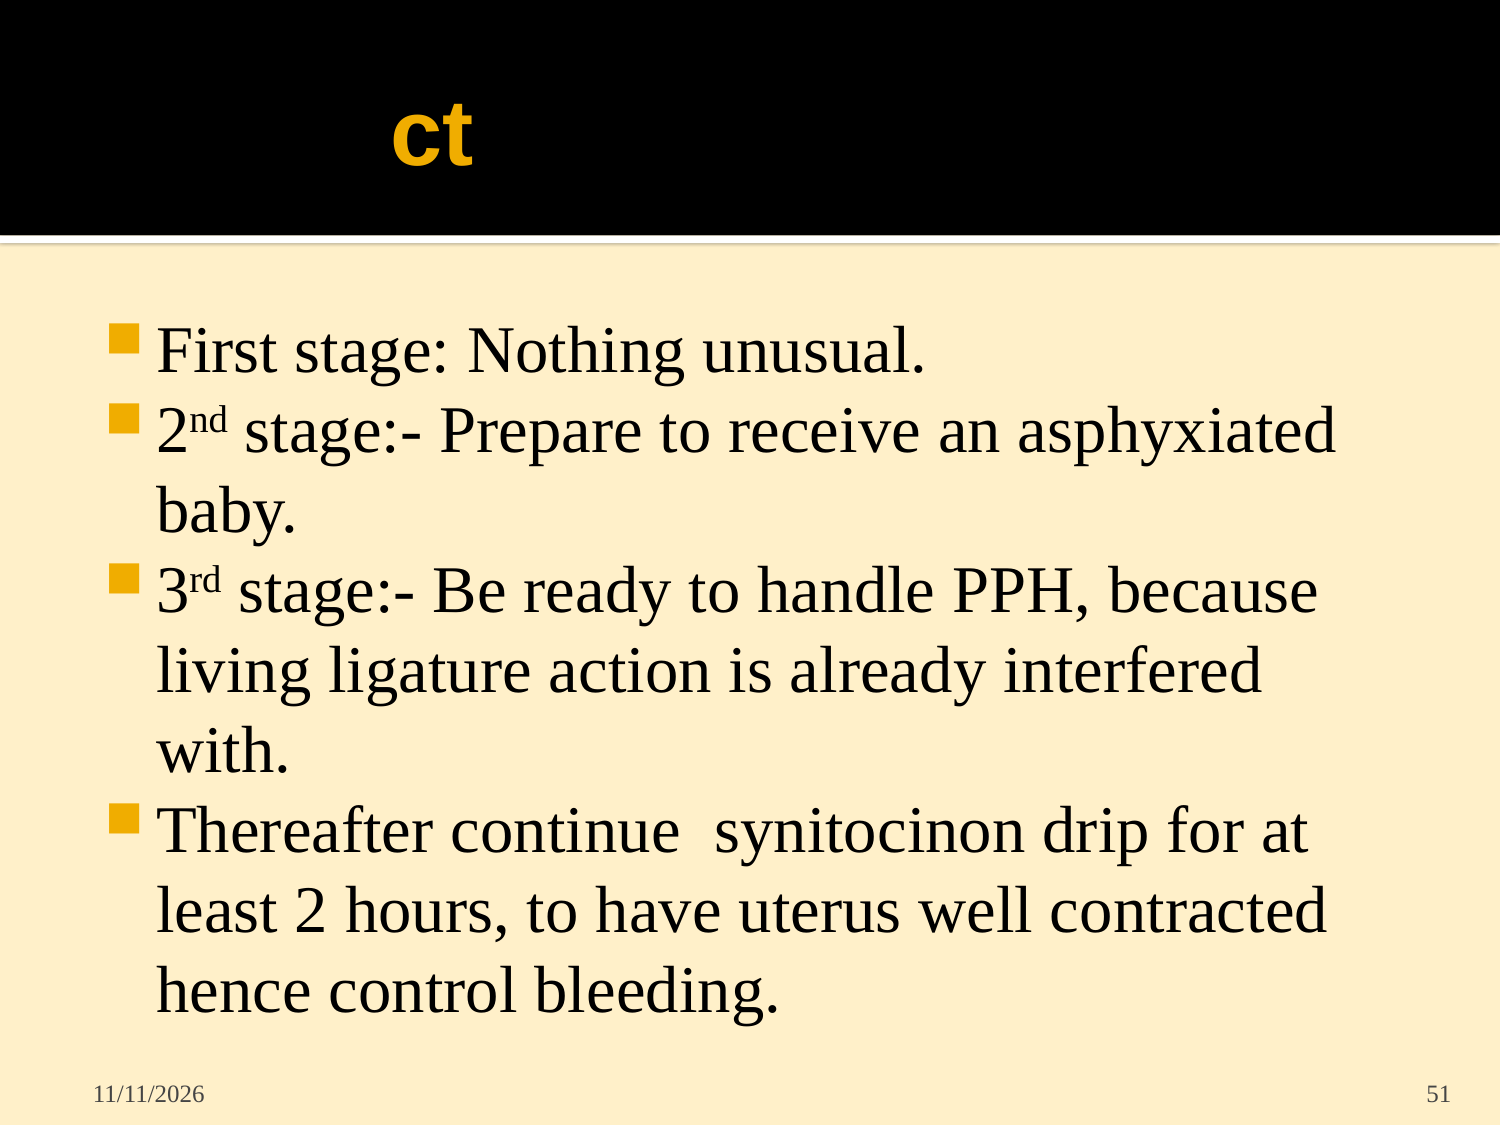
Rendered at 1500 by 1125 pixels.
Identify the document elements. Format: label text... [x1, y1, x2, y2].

list First stage: Nothing unusual. 2nd stage:- Prepare to receive an asphyxiated baby. 3rd stage:- Be ready to handle PPH, because living ligature action is already interfered with. Thereafter continue synitocinon drip for at least 2 hours, to have uterus well contracted hence control bleeding. [75, 291, 1425, 1050]
slide_number 51 [1345, 1062, 1467, 1108]
title ct [75, 25, 1425, 231]
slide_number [75, 1062, 425, 1108]
